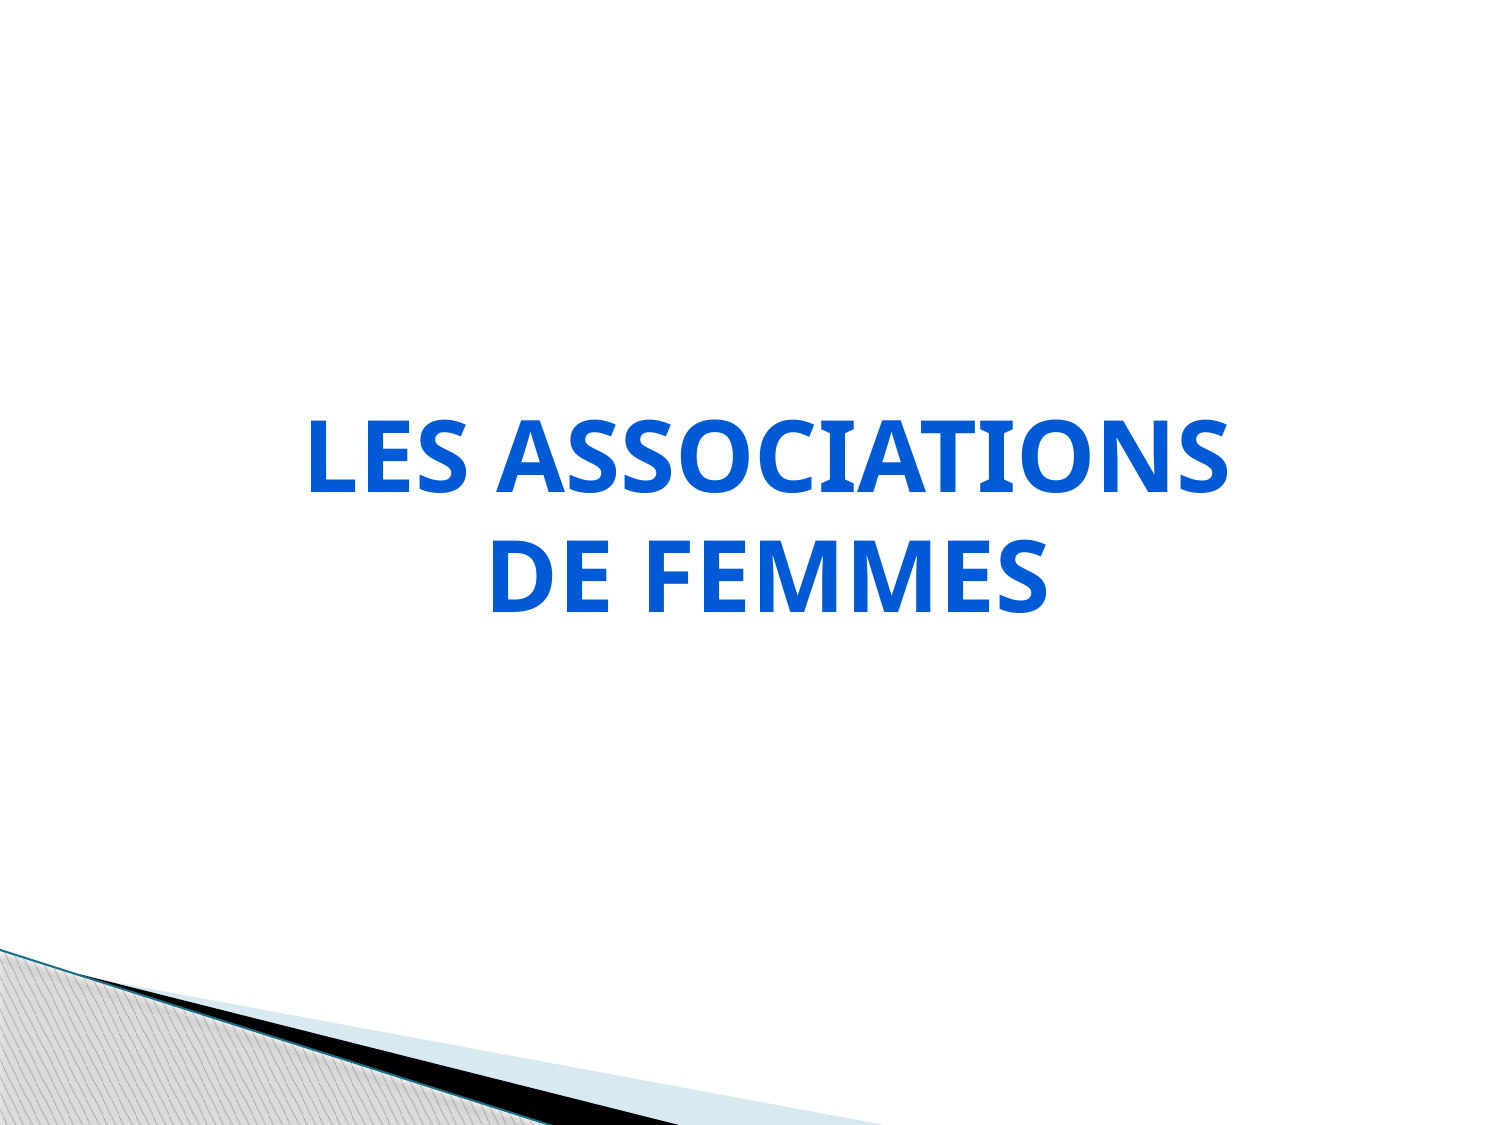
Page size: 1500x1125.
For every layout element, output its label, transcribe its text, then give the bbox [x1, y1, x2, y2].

text_box Les Associations de Femmes [277, 385, 1258, 640]
